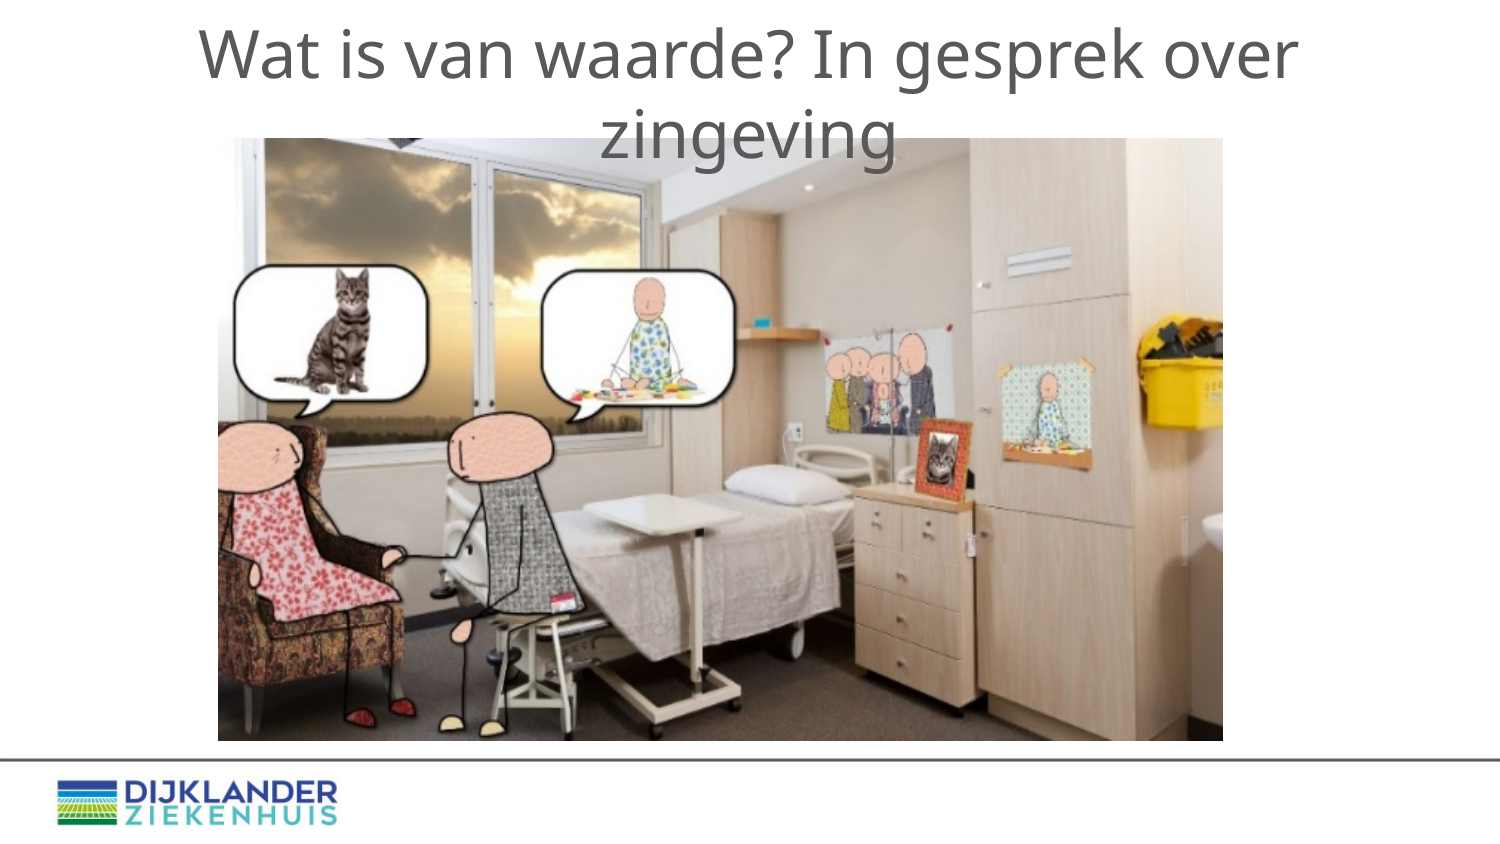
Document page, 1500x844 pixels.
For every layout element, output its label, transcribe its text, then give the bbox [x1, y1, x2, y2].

picture [0, 0, 1500, 844]
title Wat is van waarde? In gesprek over zingeving [75, 33, 1425, 151]
